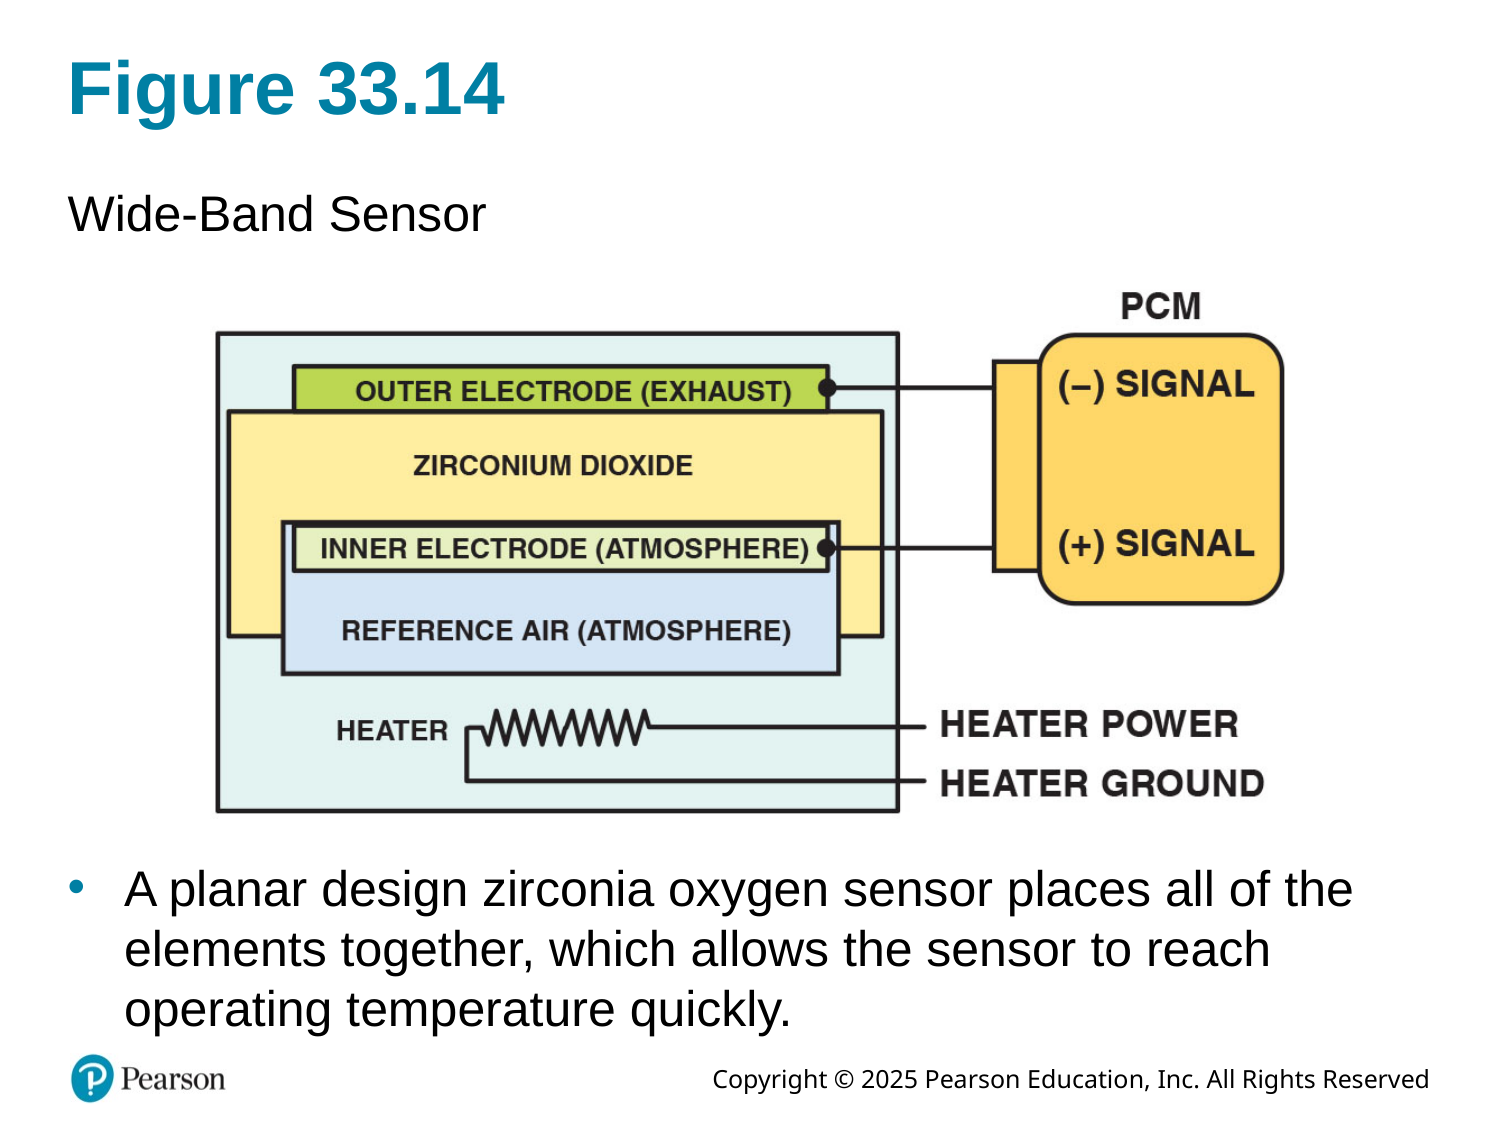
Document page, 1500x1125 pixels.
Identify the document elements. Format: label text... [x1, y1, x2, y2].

list Wide-Band Sensor [67, 0, 1426, 533]
picture [210, 281, 1290, 819]
list A planar design zirconia oxygen sensor places all of the elements together, which allows the sensor to reach operating temperature quickly. [67, 624, 1426, 1125]
